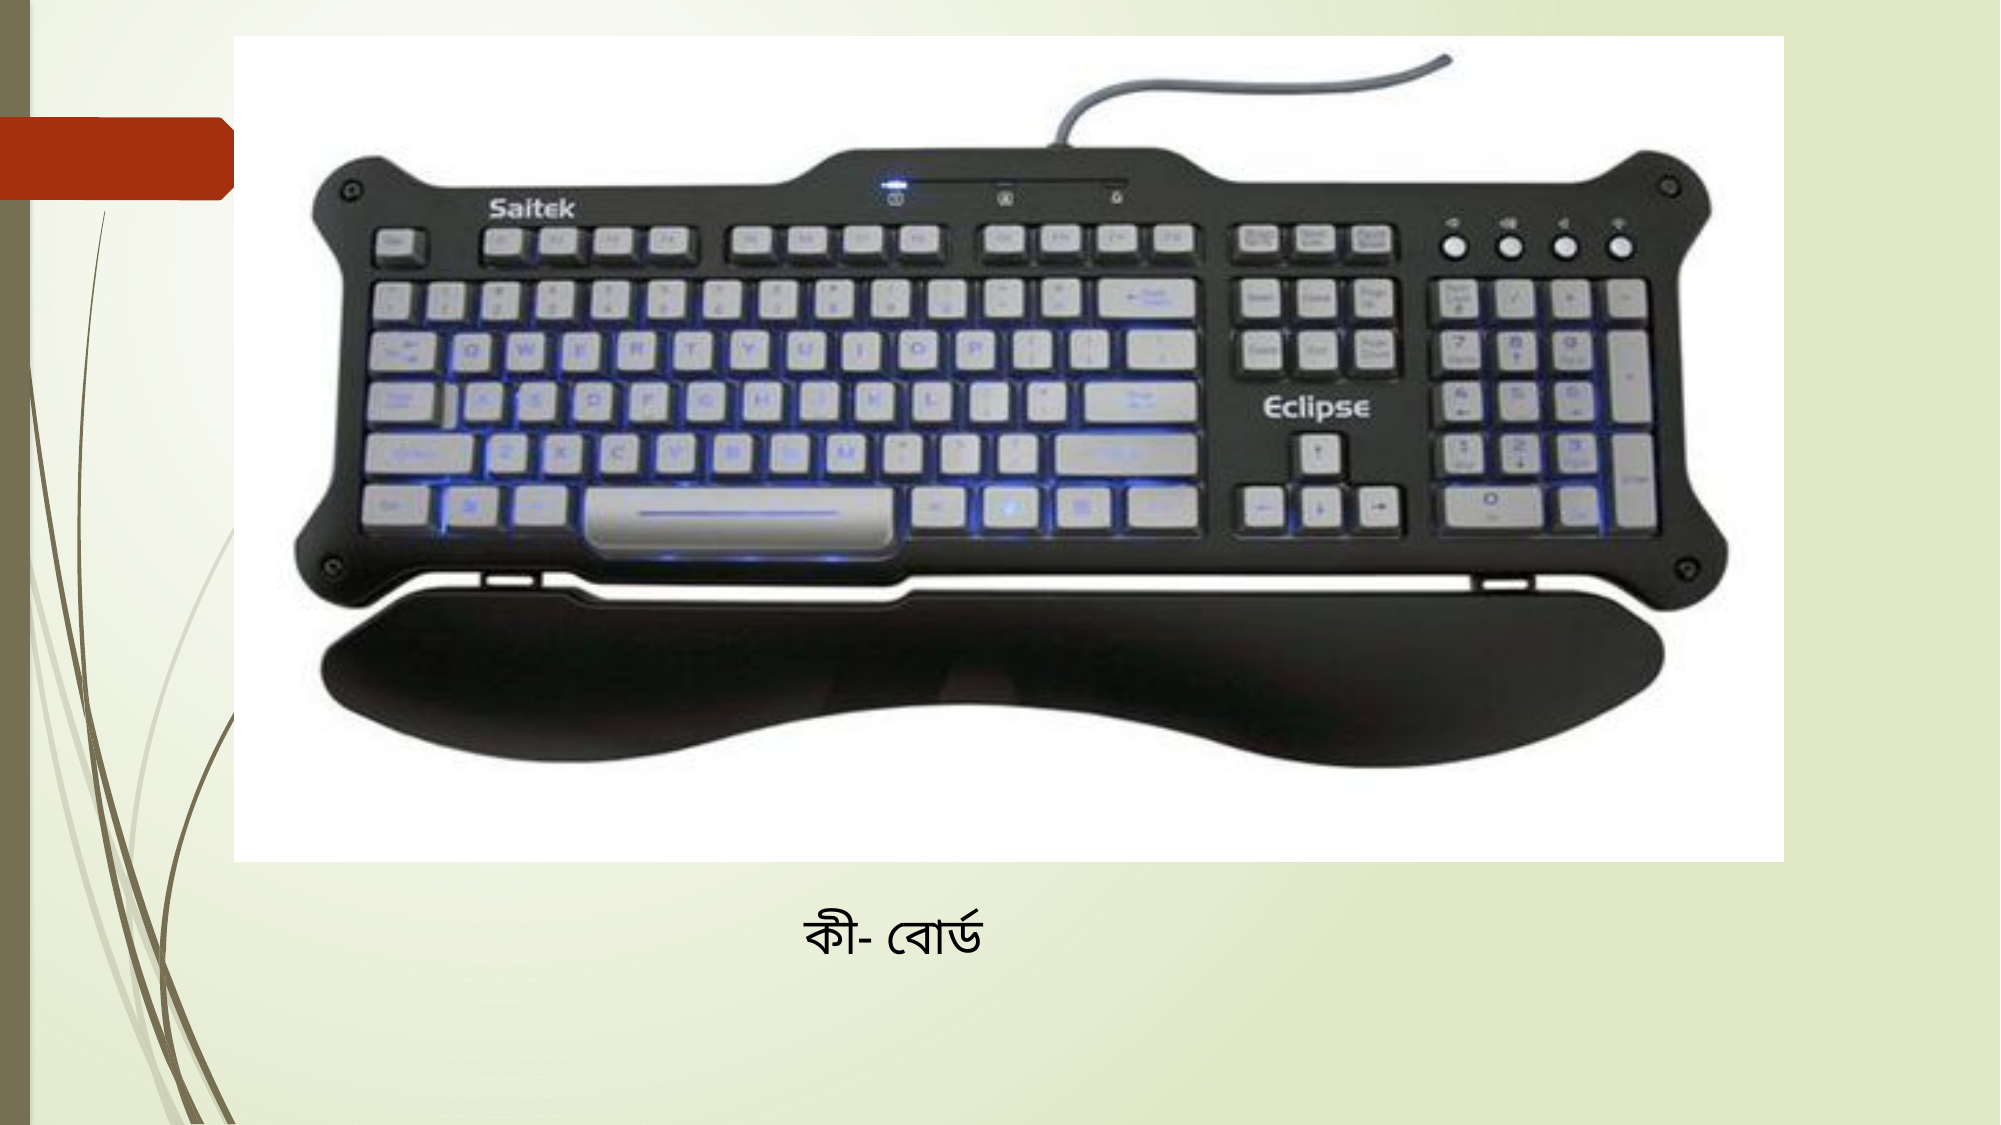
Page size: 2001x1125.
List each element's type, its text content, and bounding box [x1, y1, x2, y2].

picture [233, 36, 1784, 862]
text_box কী- বোর্ড [738, 897, 1062, 973]
